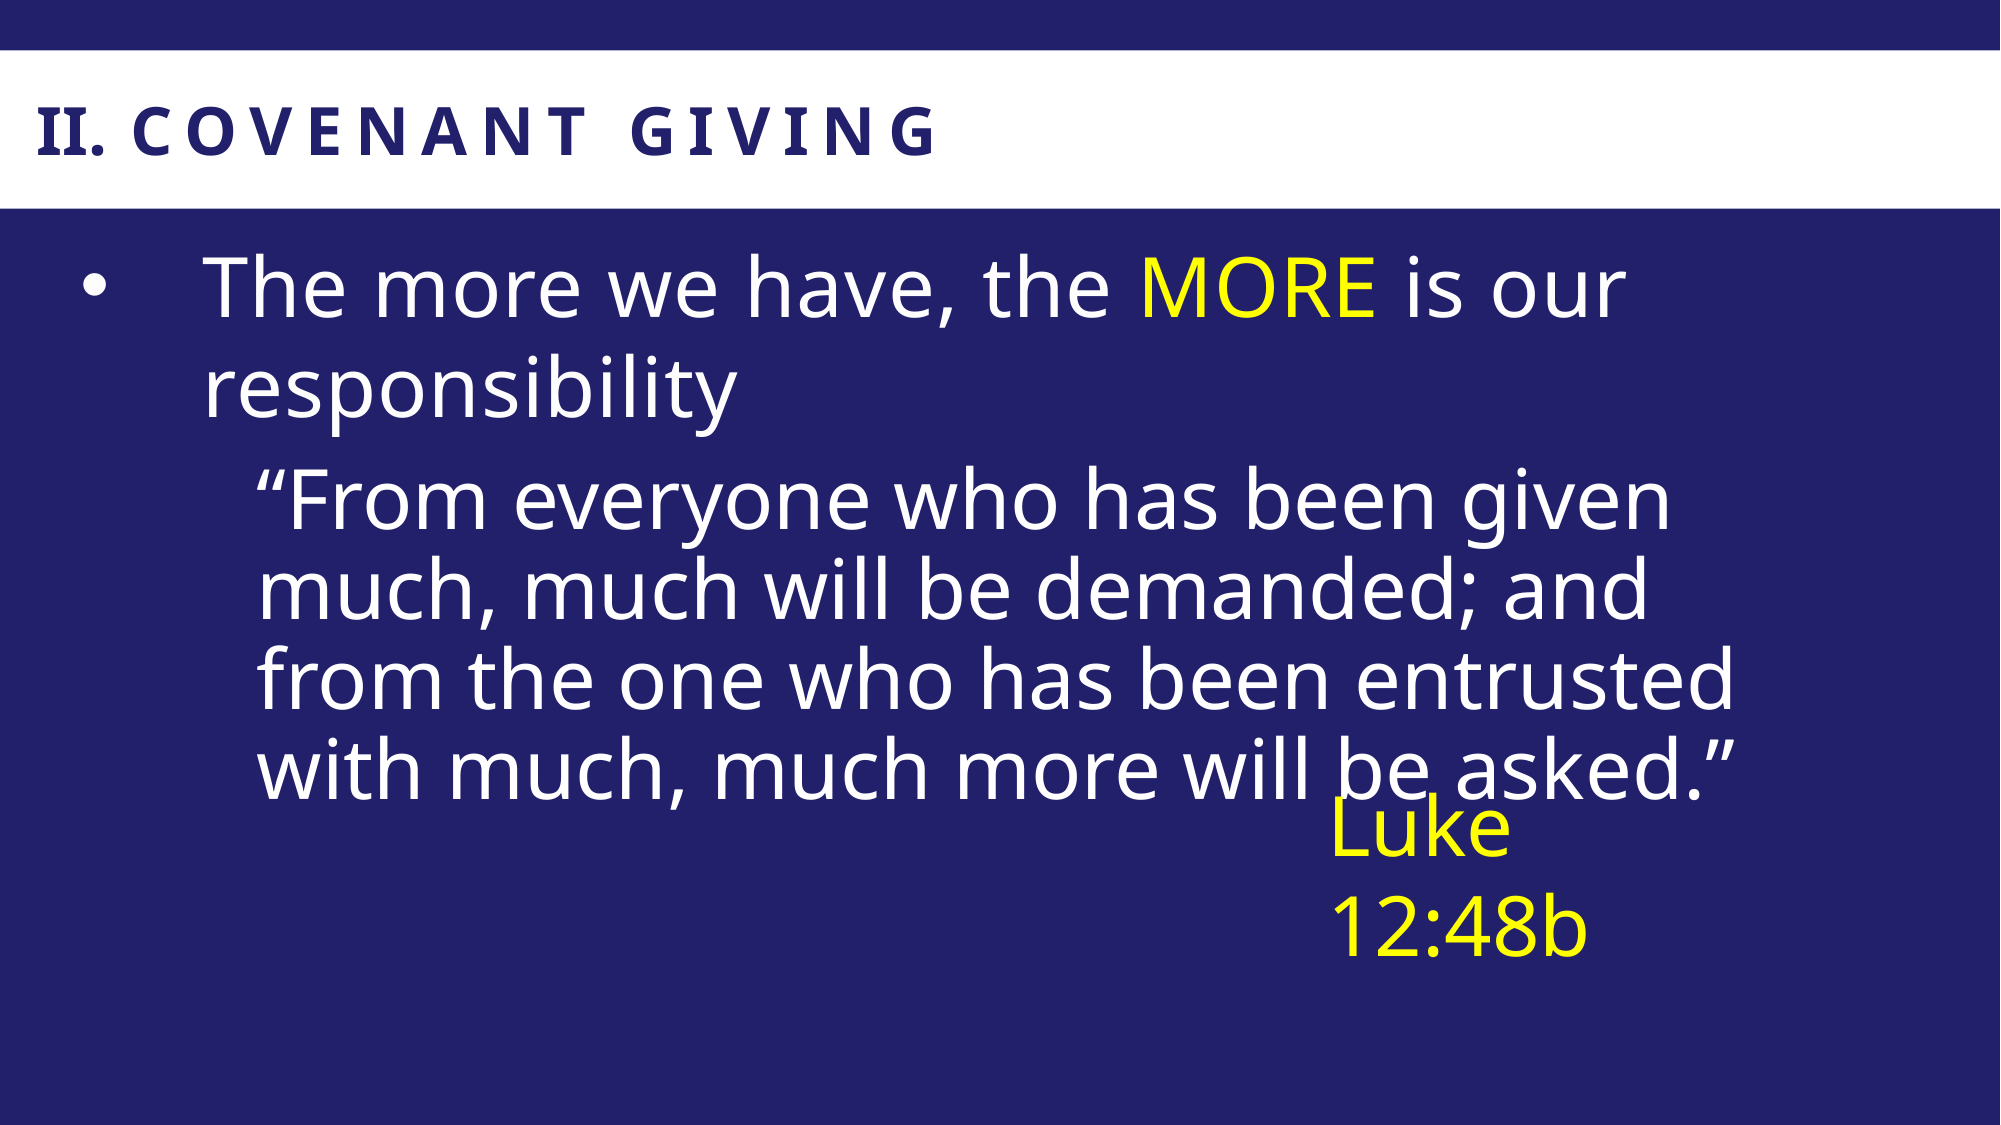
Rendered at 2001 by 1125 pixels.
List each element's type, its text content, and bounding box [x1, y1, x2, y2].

text_box The more we have, the MORE is our responsibility [65, 226, 1888, 442]
text_box “From everyone who has been given much, much will be demanded; and from the one who has been entrusted with much, much more will be asked.” [241, 450, 1759, 799]
text_box COVENANT GIVING [22, 81, 953, 177]
picture [0, 211, 2000, 1125]
text_box Luke 12:48b [1312, 779, 1805, 967]
text_box [0, 48, 2000, 211]
picture [0, 0, 2000, 48]
